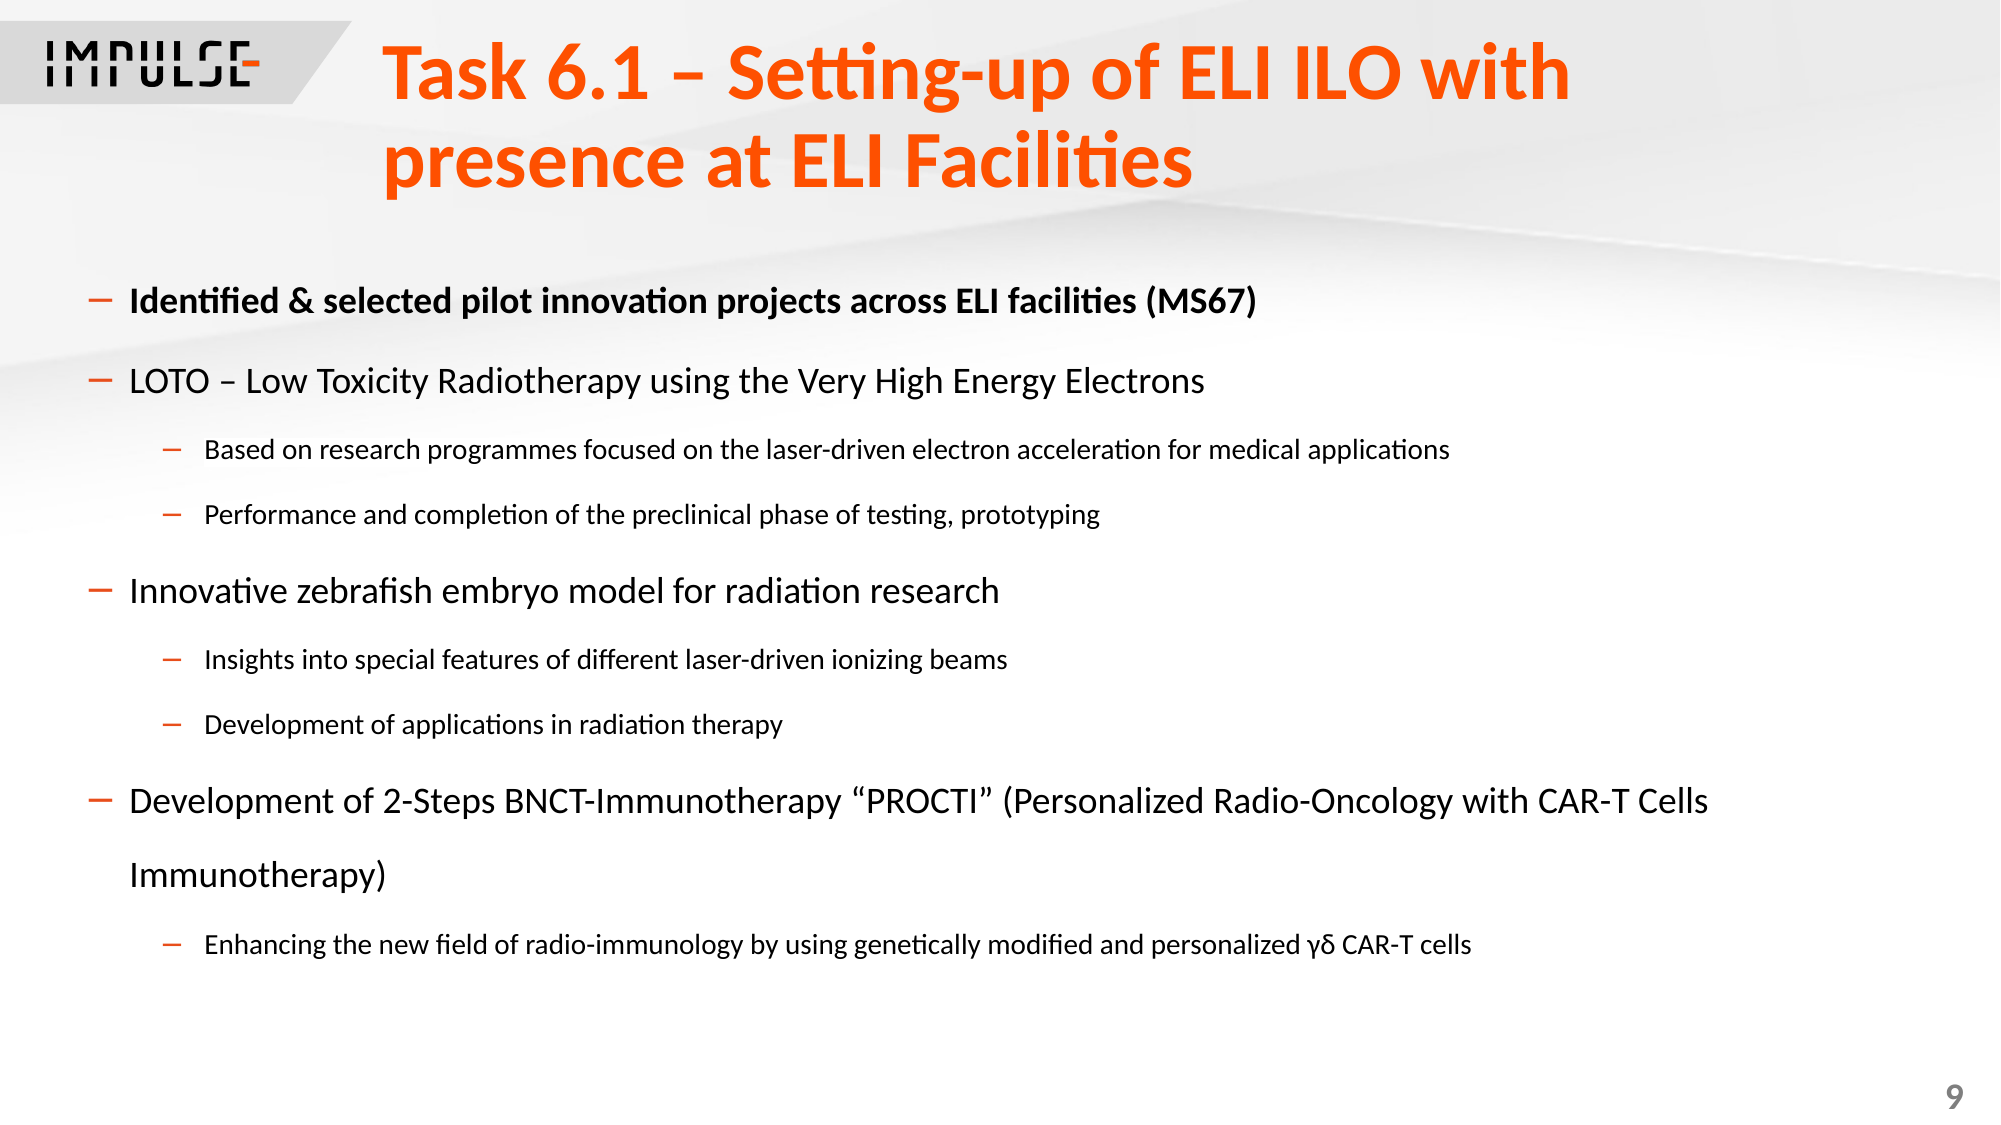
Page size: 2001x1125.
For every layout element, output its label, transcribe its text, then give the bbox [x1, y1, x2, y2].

picture [0, 0, 2001, 1125]
text_box Task 6.1 – Setting-up of ELI ILO with presence at ELI Facilities [367, 22, 1855, 106]
picture [43, 38, 260, 90]
text_box Identified & selected pilot innovation projects across ELI facilities (MS67) LOTO – Low Toxicity Radiotherapy using the Very High Energy Electrons Based on research programmes focused on the laser-driven electron acceleration for medical applications Performance and completion of the preclinical phase of testing, prototyping Innovative zebrafish embryo model for radiation research Insights into special features of different laser-driven ionizing beams Development of applications in radiation therapy Development of 2-Steps BNCT-Immunotherapy “PROCTI” (Personalized Radio-Oncology with CAR-T Cells Immunotherapy) Enhancing the new field of radio-immunology by using genetically modified and personalized γδ CAR-T cells [70, 245, 1974, 600]
